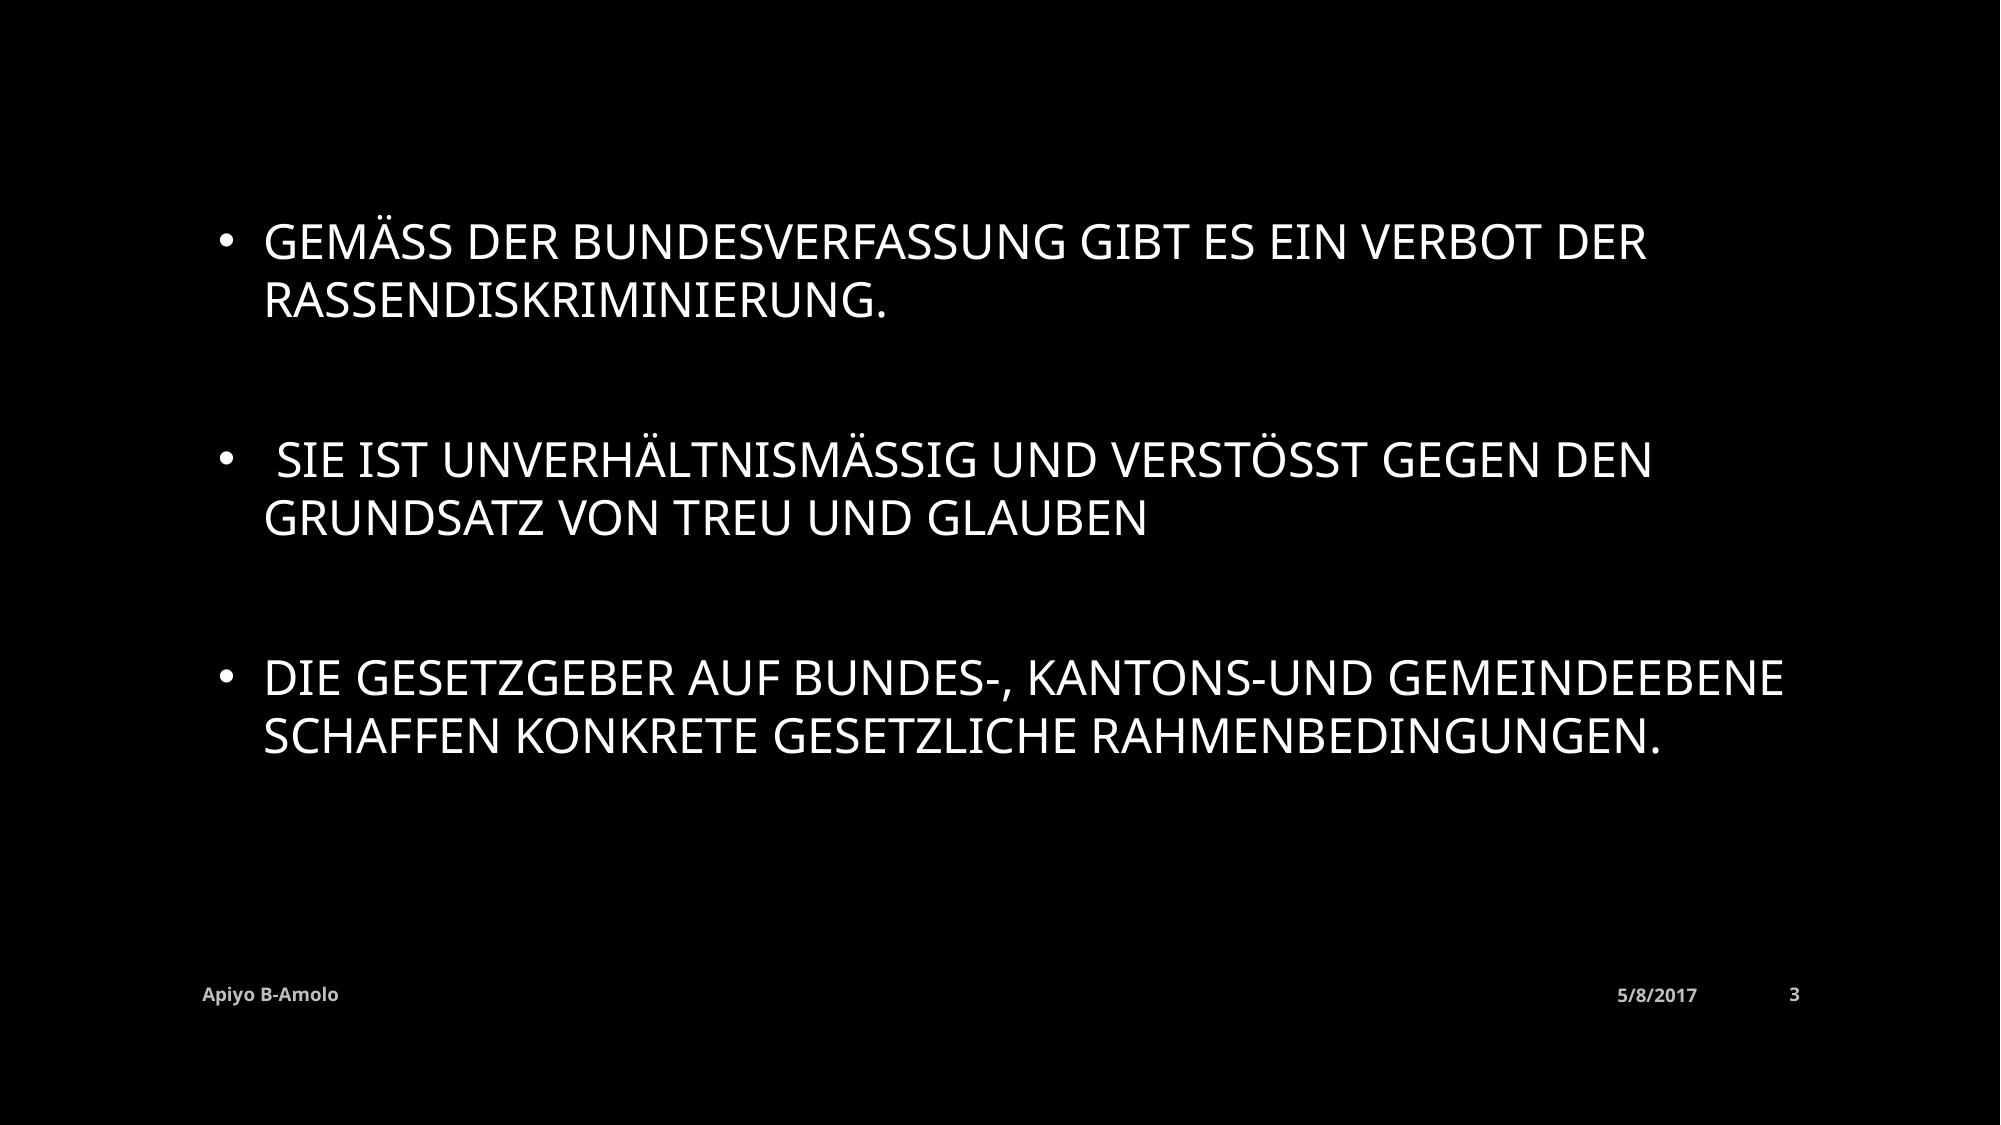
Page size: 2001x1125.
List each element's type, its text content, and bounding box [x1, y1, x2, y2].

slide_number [1449, 965, 1713, 1025]
list Gemäss der Bundesverfassung gibt es ein Verbot der Rassendiskriminierung. Sie ist unverhältnismässig und verstösst gegen den Grundsatz von Treu und Glauben Die Gesetzgeber auf Bundes-, Kantons-und Gemeindeebene schaffen konkrete gesetzliche Rahmenbedingungen. [203, 203, 1829, 813]
footer Apiyo B-Amolo [187, 965, 1425, 1025]
slide_number 3 [1724, 965, 1816, 1025]
